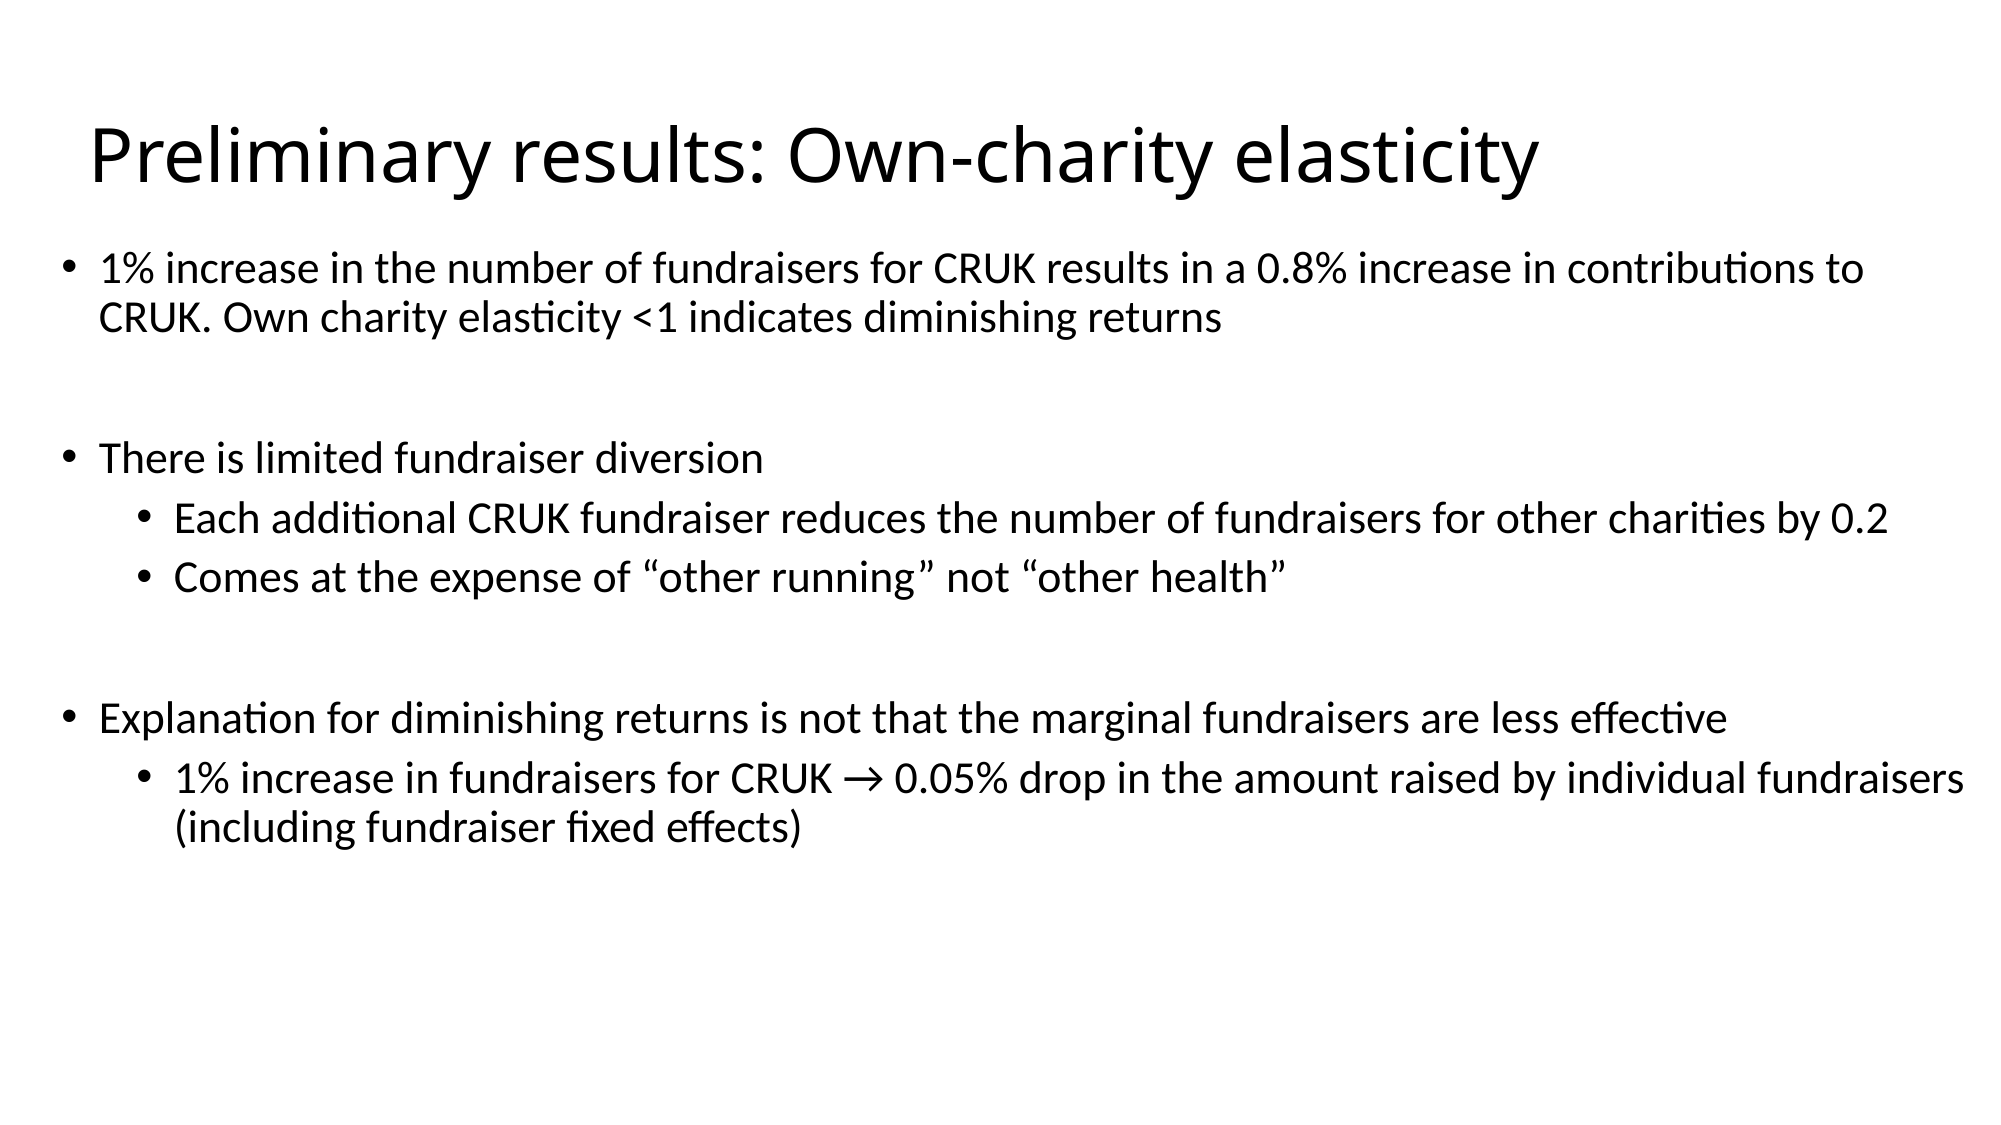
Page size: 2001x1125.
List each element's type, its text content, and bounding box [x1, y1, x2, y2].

list 1% increase in the number of fundraisers for CRUK results in a 0.8% increase in contributions to CRUK. Own charity elasticity <1 indicates diminishing returns There is limited fundraiser diversion Each additional CRUK fundraiser reduces the number of fundraisers for other charities by 0.2 Comes at the expense of “other running” not “other health” Explanation for diminishing returns is not that the marginal fundraisers are less effective 1% increase in fundraisers for CRUK → 0.05% drop in the amount raised by individual fundraisers (including fundraiser fixed effects) [46, 236, 2000, 1026]
title Preliminary results: Own-charity elasticity [73, 49, 1863, 236]
